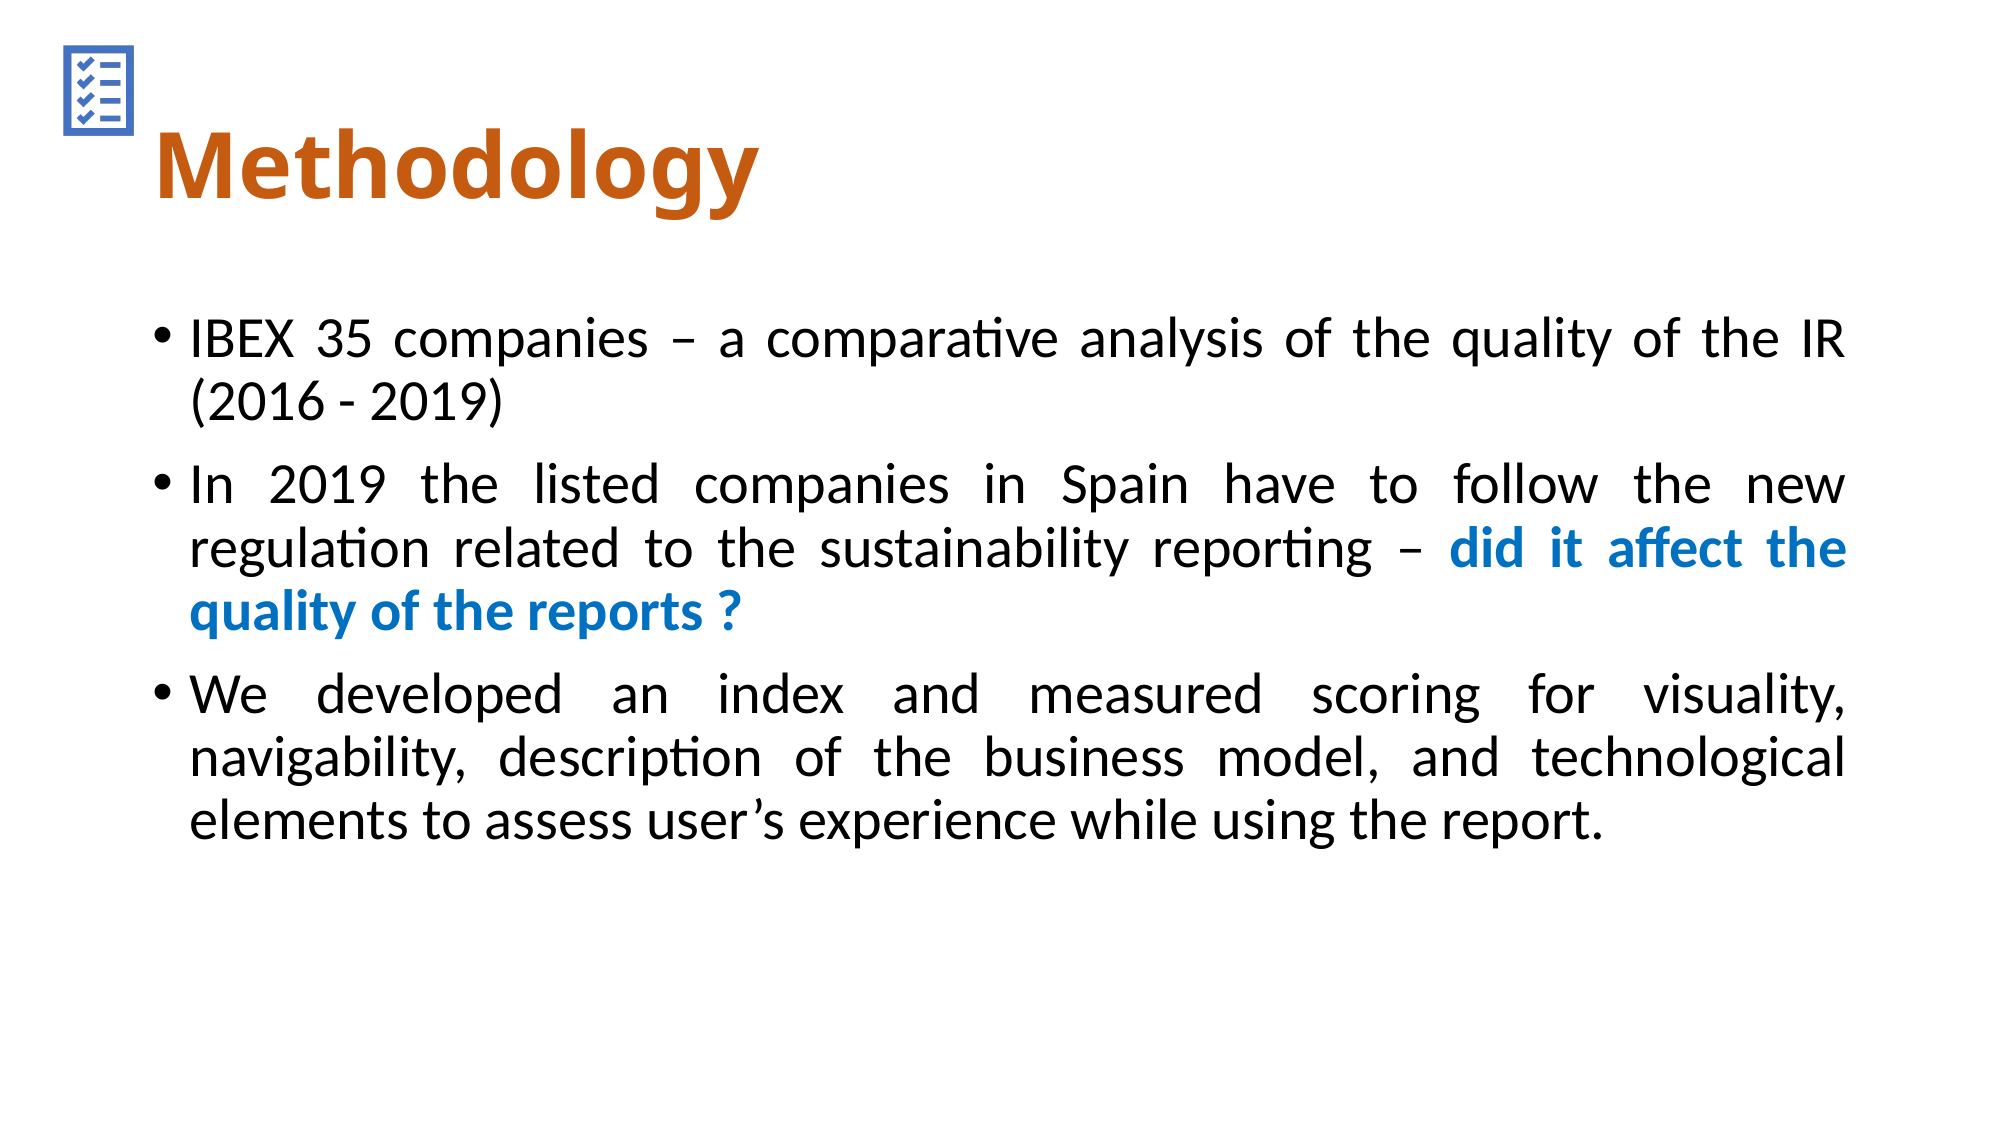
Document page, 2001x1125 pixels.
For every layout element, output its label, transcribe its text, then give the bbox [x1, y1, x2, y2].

list IBEX 35 companies – a comparative analysis of the quality of the IR (2016 - 2019) In 2019 the listed companies in Spain have to follow the new regulation related to the sustainability reporting – did it affect the quality of the reports ? We developed an index and measured scoring for visuality, navigability, description of the business model, and technological elements to assess user’s experience while using the report. [137, 299, 1863, 1014]
text_box [44, 37, 152, 145]
title Methodology [137, 59, 1863, 278]
